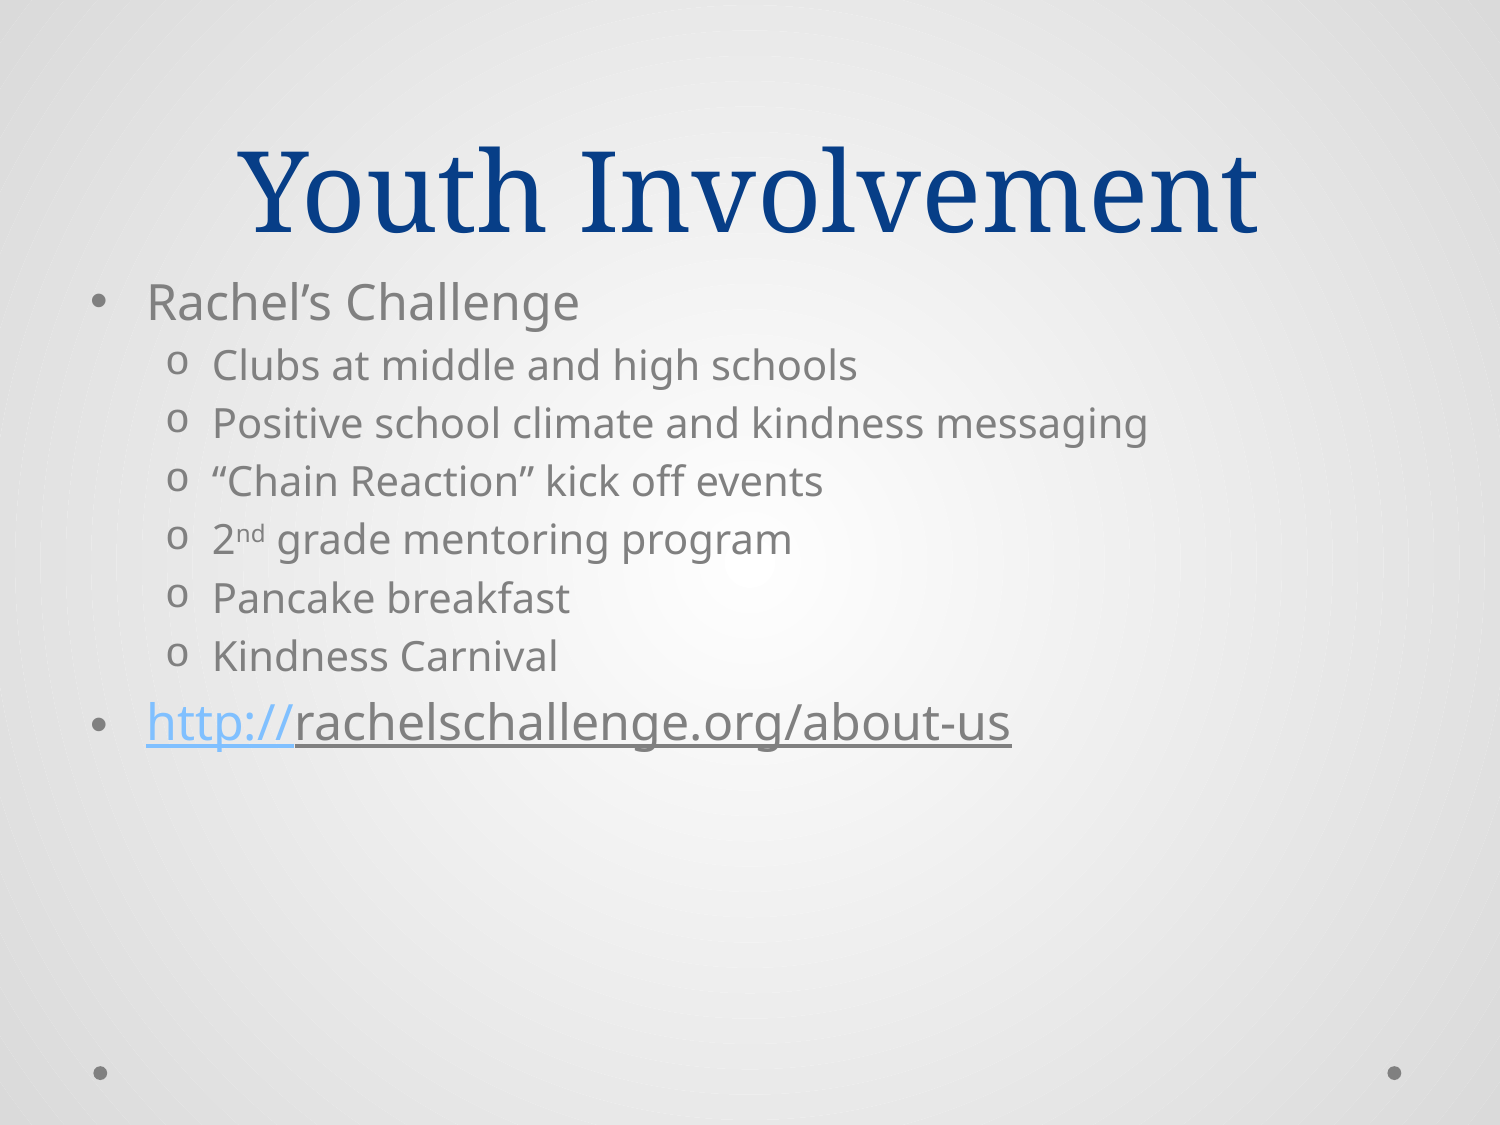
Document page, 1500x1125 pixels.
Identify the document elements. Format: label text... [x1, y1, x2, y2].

list Rachel’s Challenge Clubs at middle and high schools Positive school climate and kindness messaging “Chain Reaction” kick off events 2nd grade mentoring program Pancake breakfast Kindness Carnival http://rachelschallenge.org/about-us [75, 262, 1425, 1005]
title Youth Involvement [75, 0, 1425, 262]
